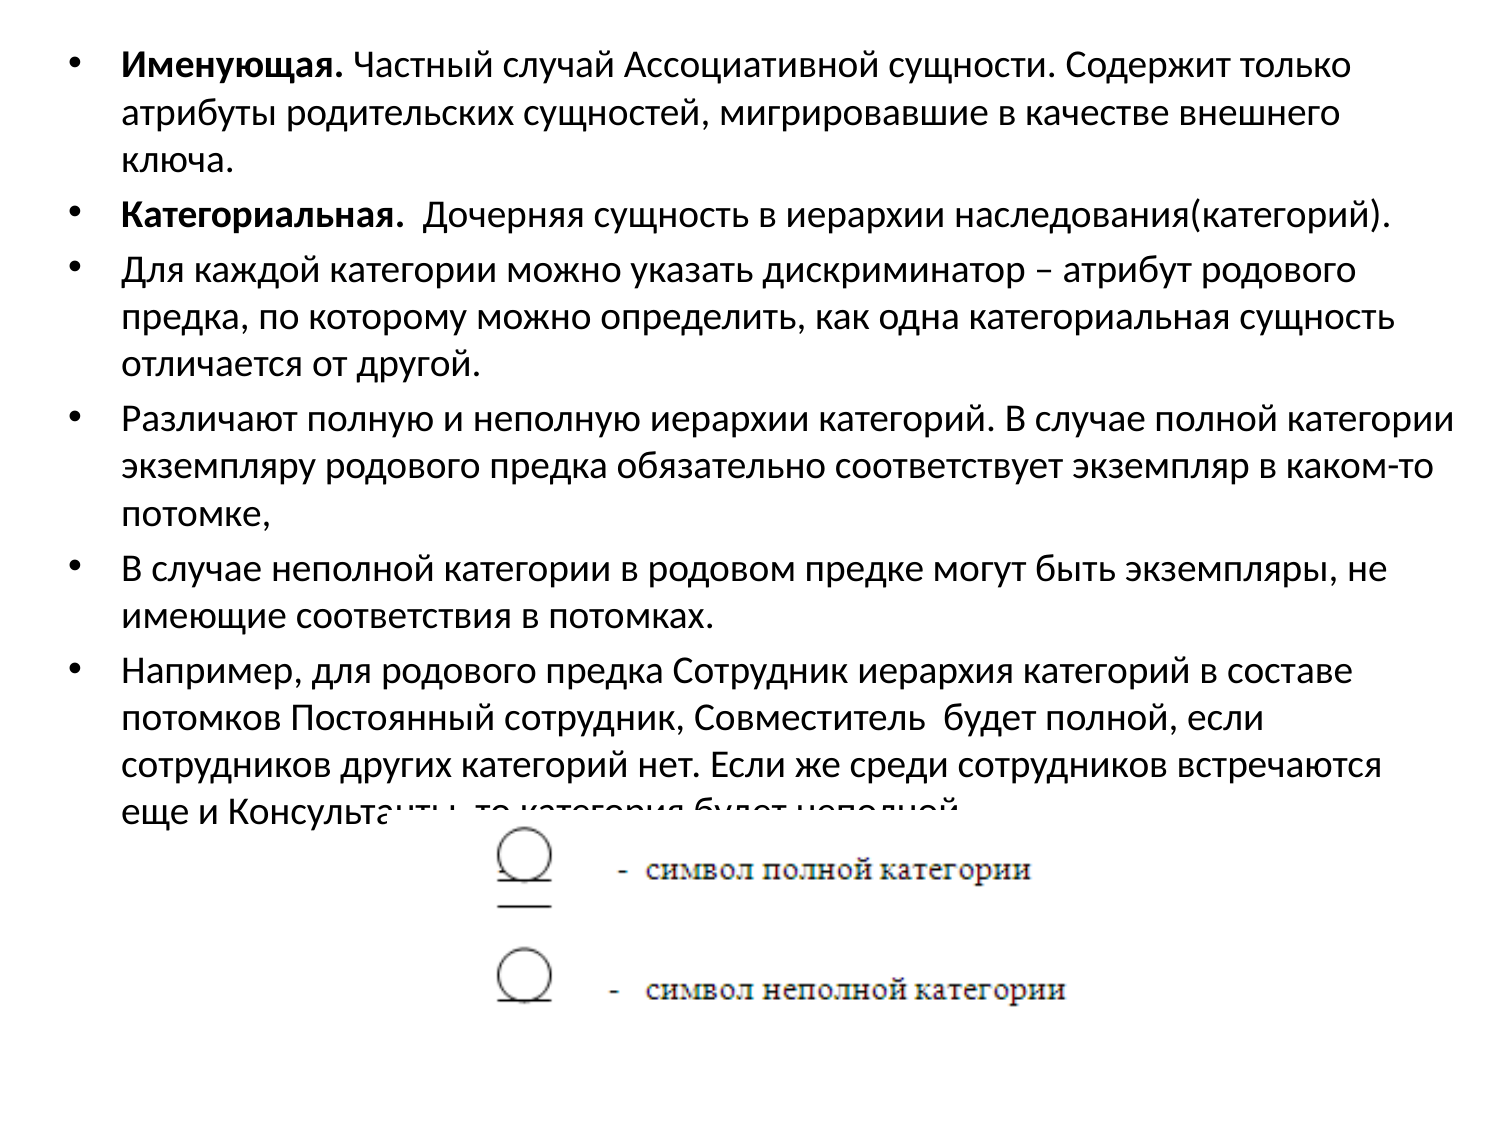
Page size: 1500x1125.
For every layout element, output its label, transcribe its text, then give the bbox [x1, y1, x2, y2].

list Именующая. Частный случай Ассоциативной сущности. Содержит только атрибуты родительских сущностей, мигрировавшие в качестве внешнего ключа. Категориальная. Дочерняя сущность в иерархии наследования(категорий). Для каждой категории можно указать дискриминатор – атрибут родового предка, по которому можно определить, как одна категориальная сущность отличается от другой. Различают полную и неполную иерархии категорий. В случае полной категории экземпляру родового предка обязательно соответствует экземпляр в каком-то потомке, В случае неполной категории в родовом предке могут быть экземпляры, не имеющие соответствия в потомках. Например, для родового предка Сотрудник иерархия категорий в составе потомков Постоянный сотрудник, Совместитель будет полной, если сотрудников других категорий нет. Если же среди сотрудников встречаются еще и Консультанты, то категория будет неполной. [53, 30, 1471, 846]
picture [387, 810, 1165, 1024]
